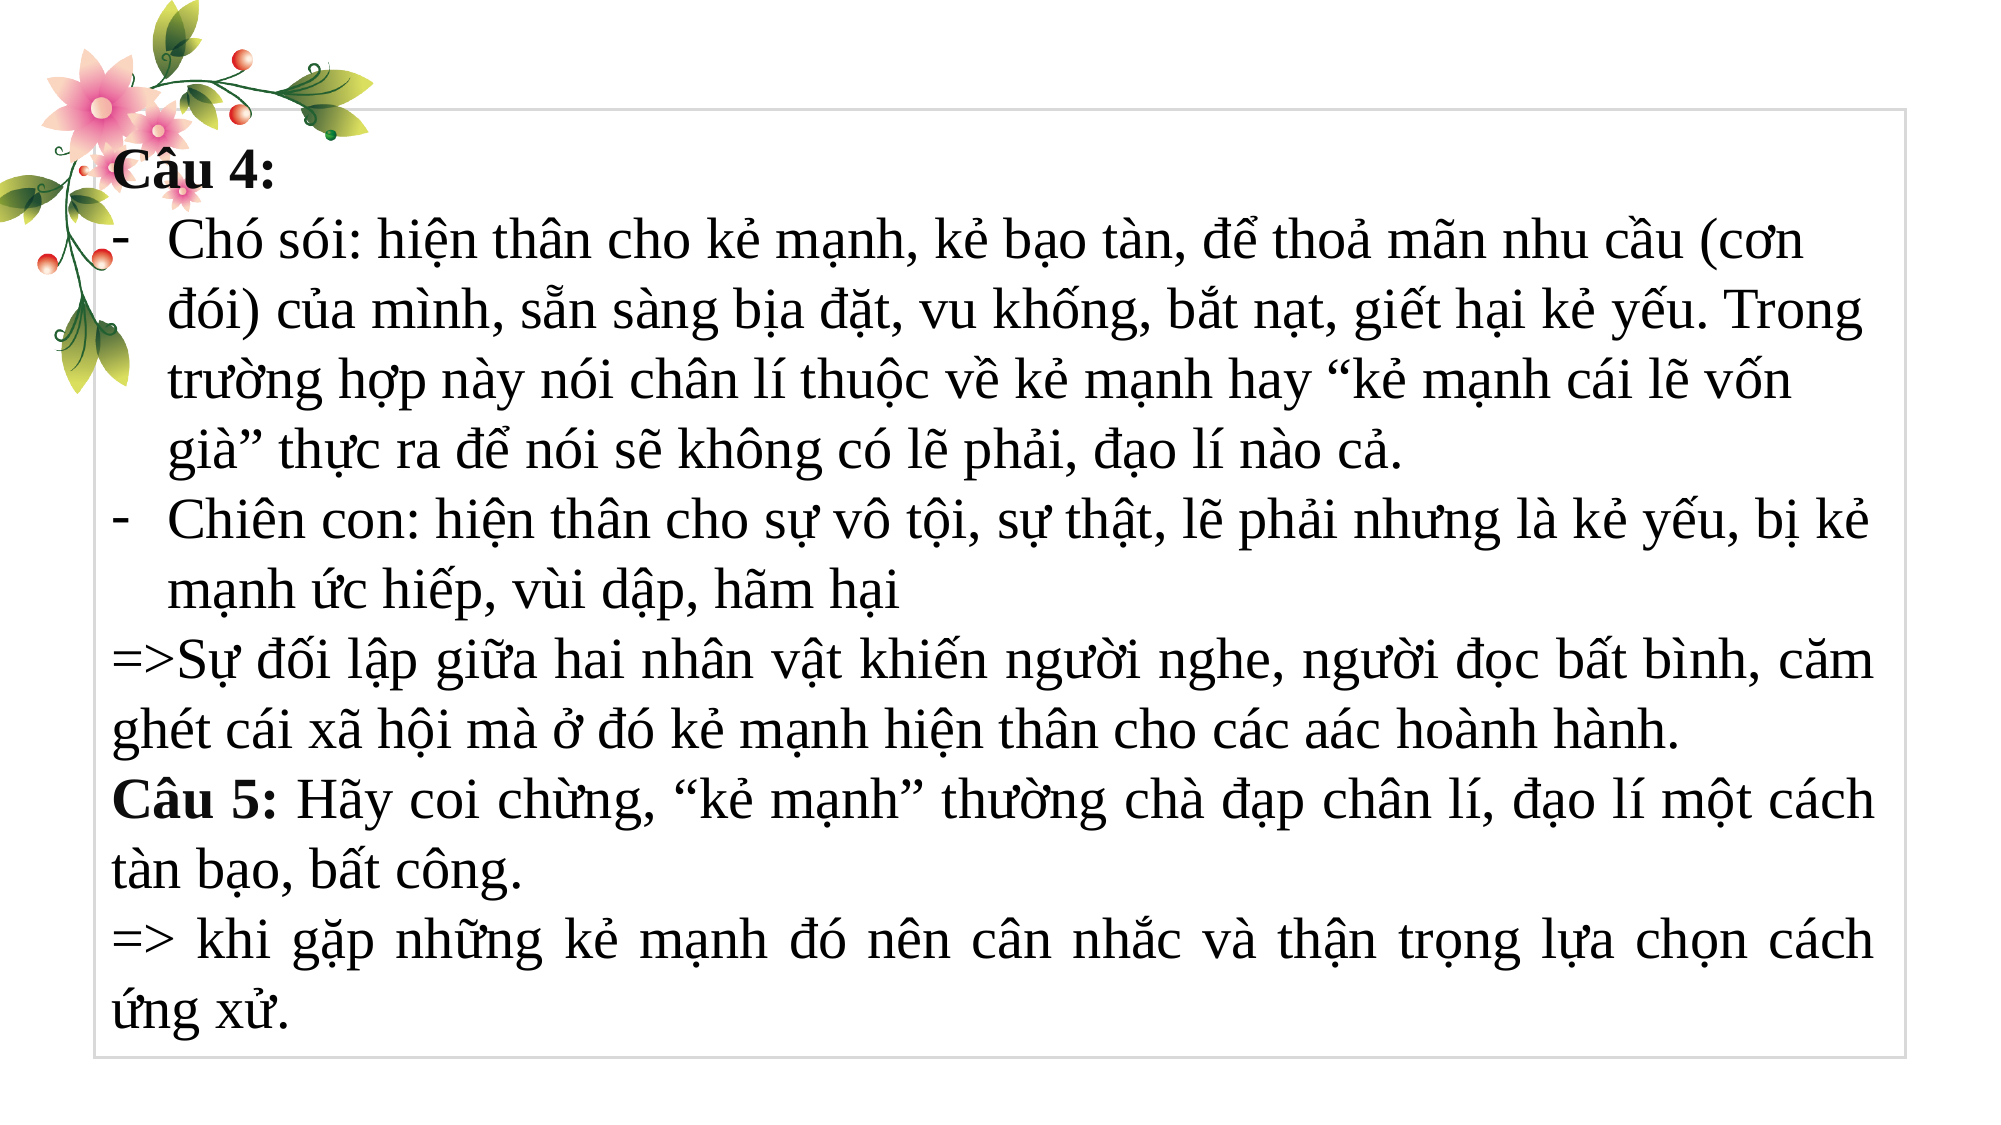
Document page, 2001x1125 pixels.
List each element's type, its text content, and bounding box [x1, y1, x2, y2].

text_box Câu 4: Chó sói: hiện thân cho kẻ mạnh, kẻ bạo tàn, để thoả mãn nhu cầu (cơn đói) của mình, sẵn sàng bịa đặt, vu khống, bắt nạt, giết hại kẻ yếu. Trong trường hợp này nói chân lí thuộc về kẻ mạnh hay “kẻ mạnh cái lẽ vốn già” thực ra để nói sẽ không có lẽ phải, đạo lí nào cả. Chiên con: hiện thân cho sự vô tội, sự thật, lẽ phải nhưng là kẻ yếu, bị kẻ mạnh ức hiếp, vùi dập, hãm hại =>Sự đối lập giữa hai nhân vật khiến người nghe, người đọc bất bình, căm ghét cái xã hội mà ở đó kẻ mạnh hiện thân cho các aác hoành hành. Câu 5: Hãy coi chừng, “kẻ mạnh” thường chà đạp chân lí, đạo lí một cách tàn bạo, bất công. => khi gặp những kẻ mạnh đó nên cân nhắc và thận trọng lựa chọn cách ứng xử. [96, 123, 1897, 1048]
picture [0, 0, 374, 394]
